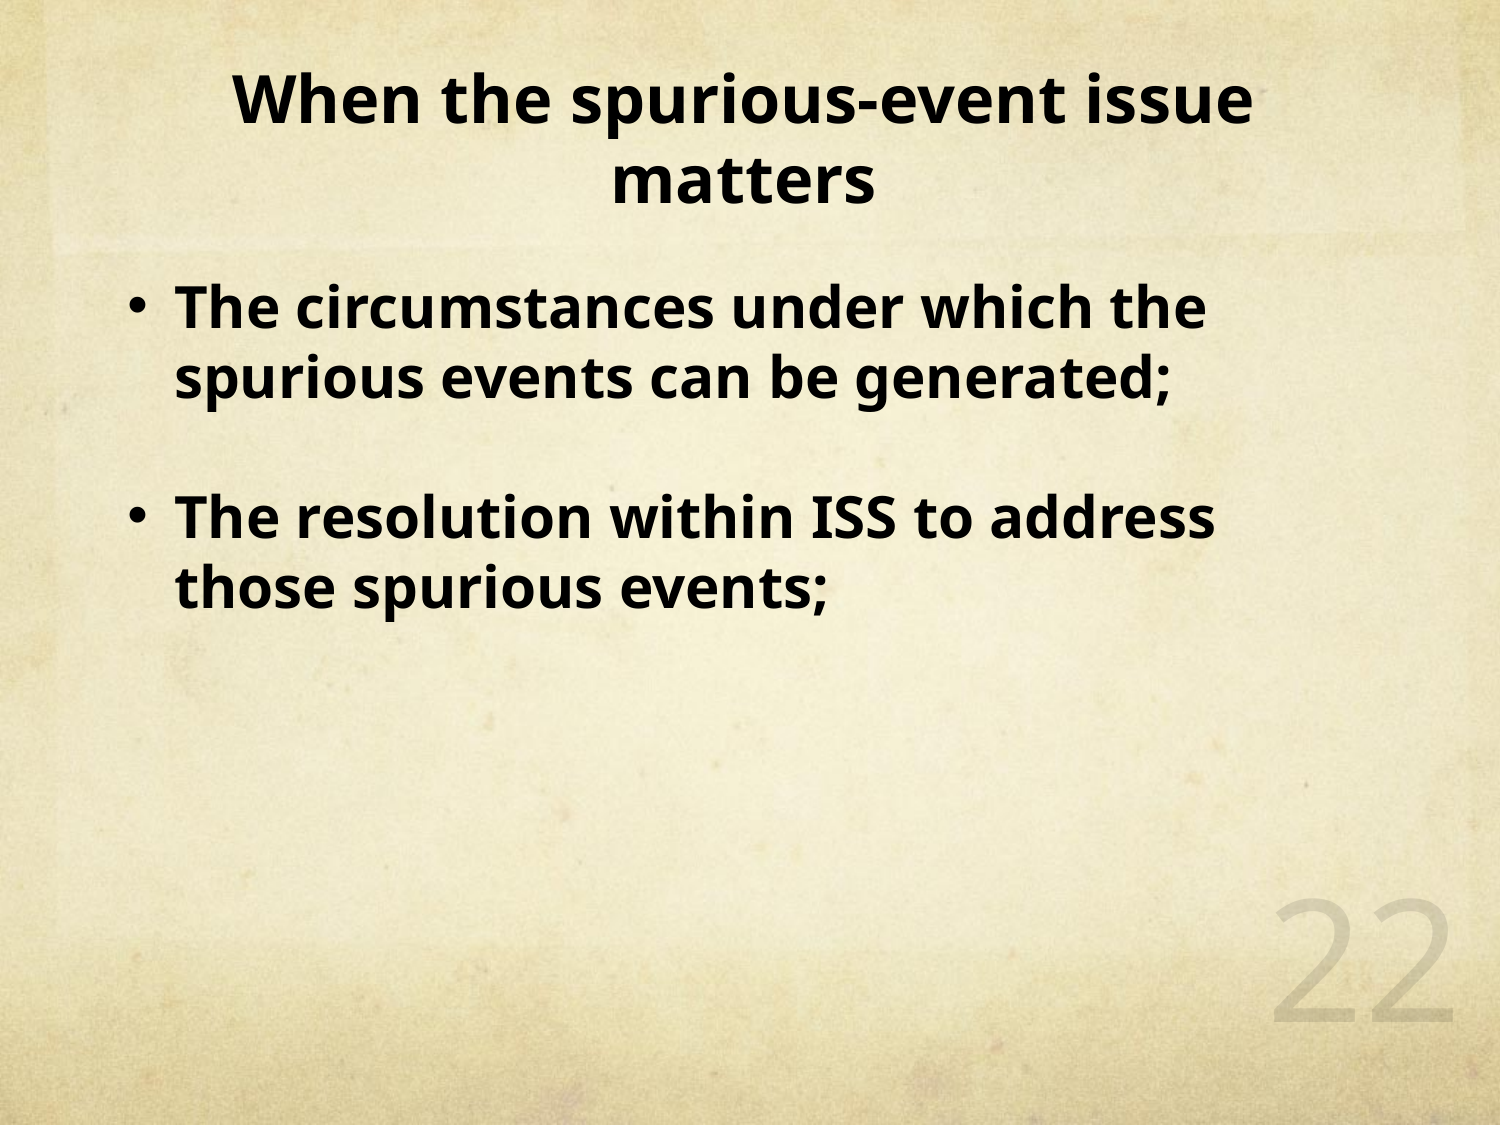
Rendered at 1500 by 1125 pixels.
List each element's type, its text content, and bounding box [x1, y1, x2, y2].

text_box When the spurious-event issue matters [174, 49, 1313, 225]
picture [0, 0, 1500, 1125]
slide_number 22 [1233, 898, 1478, 1038]
text_box The circumstances under which the spurious events can be generated; The resolution within ISS to address those spurious events; [112, 262, 1363, 718]
